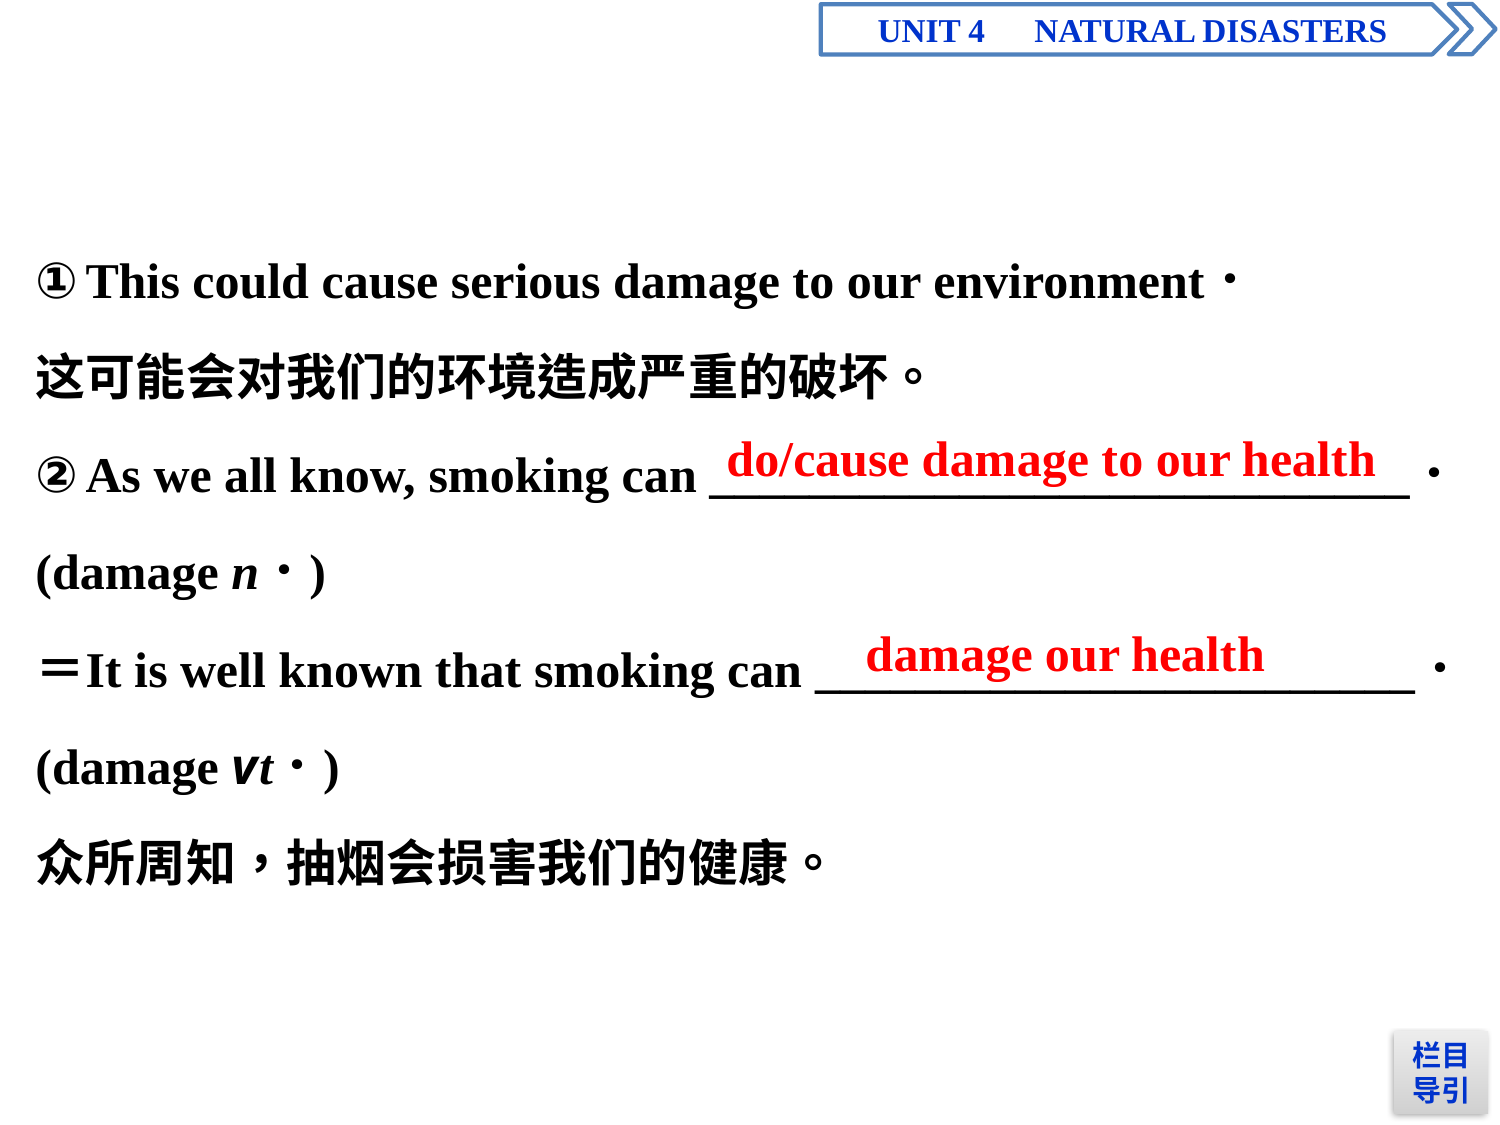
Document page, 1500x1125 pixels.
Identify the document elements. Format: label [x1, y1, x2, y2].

text_box [726, 426, 1500, 492]
text_box [865, 621, 1500, 687]
text_box [35, 247, 1466, 929]
